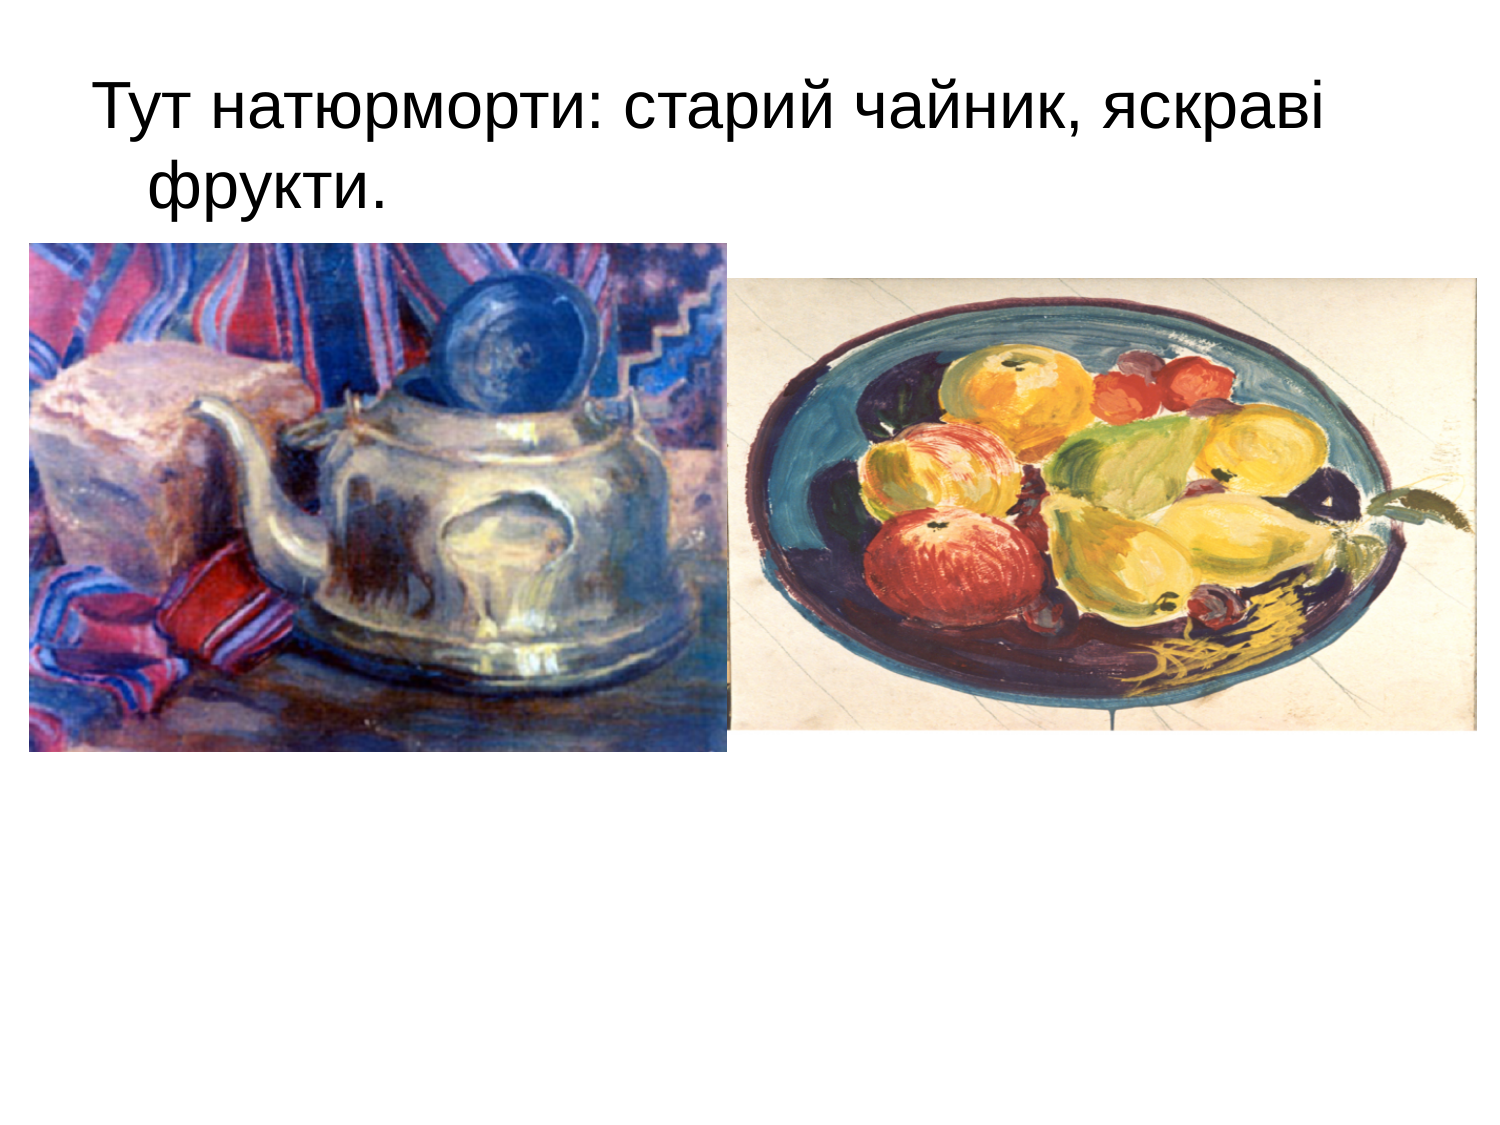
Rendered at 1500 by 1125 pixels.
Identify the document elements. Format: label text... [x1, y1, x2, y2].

picture [29, 243, 1477, 753]
text_box Тут натюрморти: старий чайник, яскраві фрукти. [76, 54, 1427, 185]
